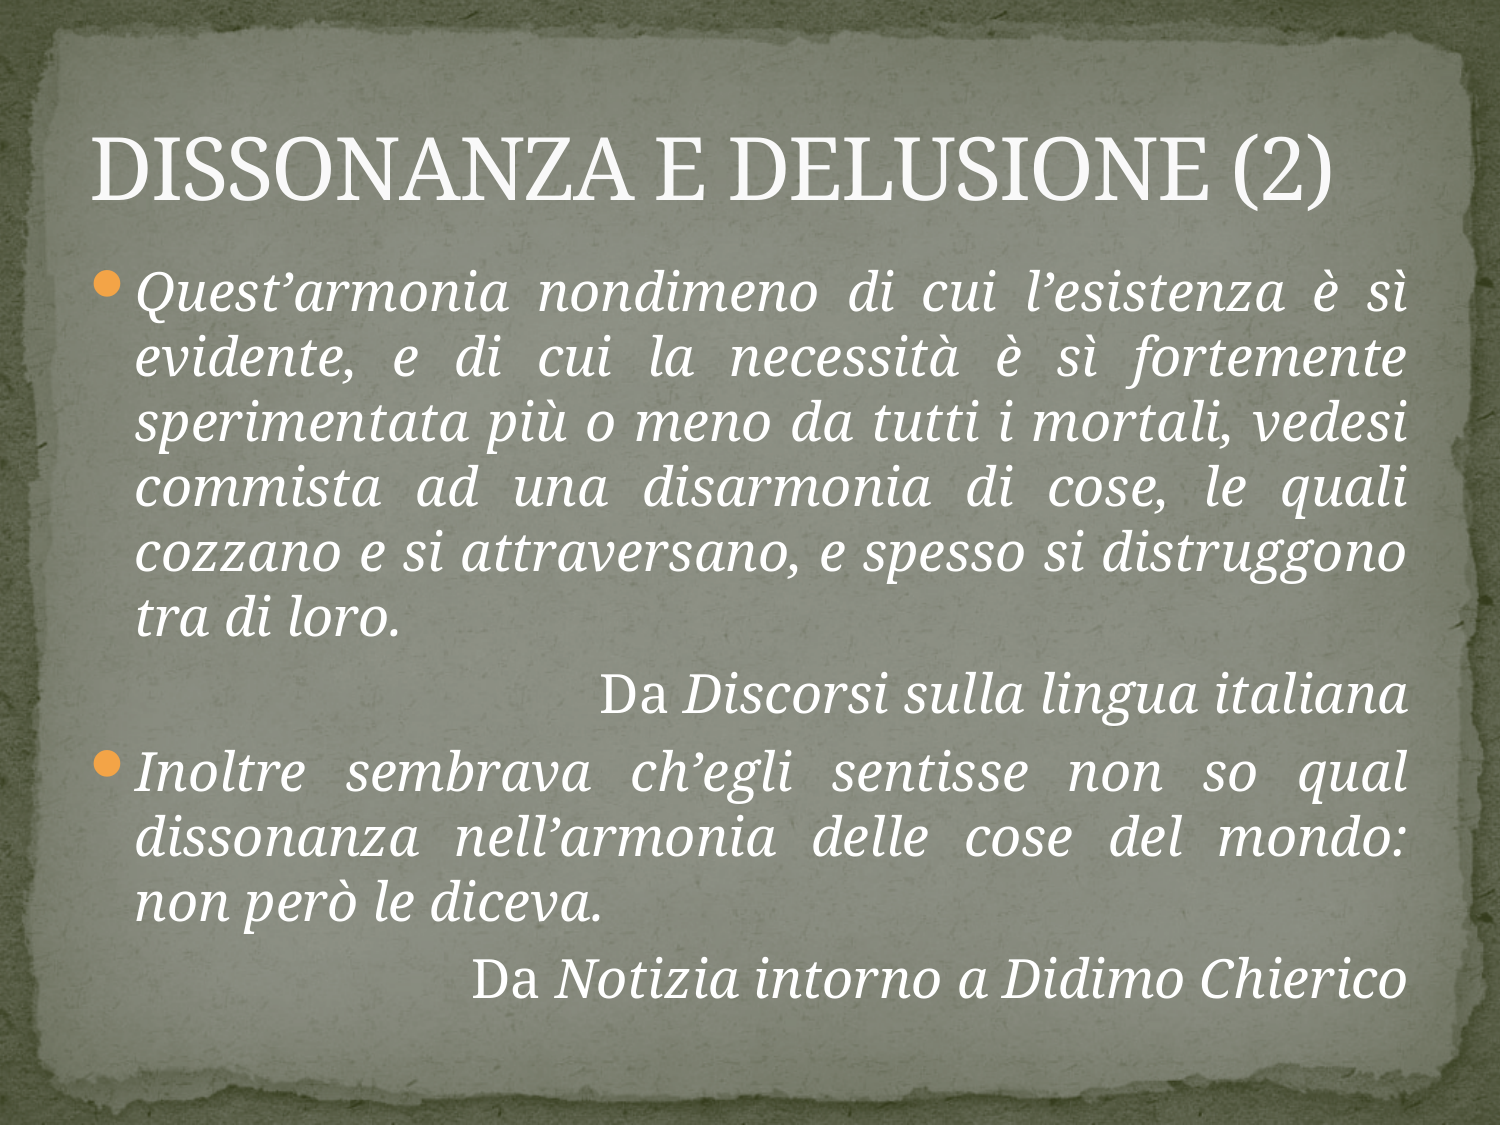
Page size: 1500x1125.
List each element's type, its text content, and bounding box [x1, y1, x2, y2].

title DISSONANZA E DELUSIONE (2) [74, 24, 1425, 225]
list Quest’armonia nondimeno di cui l’esistenza è sì evidente, e di cui la necessità è sì fortemente sperimentata più o meno da tutti i mortali, vedesi commista ad una disarmonia di cose, le quali cozzano e si attraversano, e spesso si distruggono tra di loro. Da Discorsi sulla lingua italiana Inoltre sembrava ch’egli sentisse non so qual dissonanza nell’armonia delle cose del mondo: non però le diceva. Da Notizia intorno a Didimo Chierico [75, 249, 1425, 1000]
